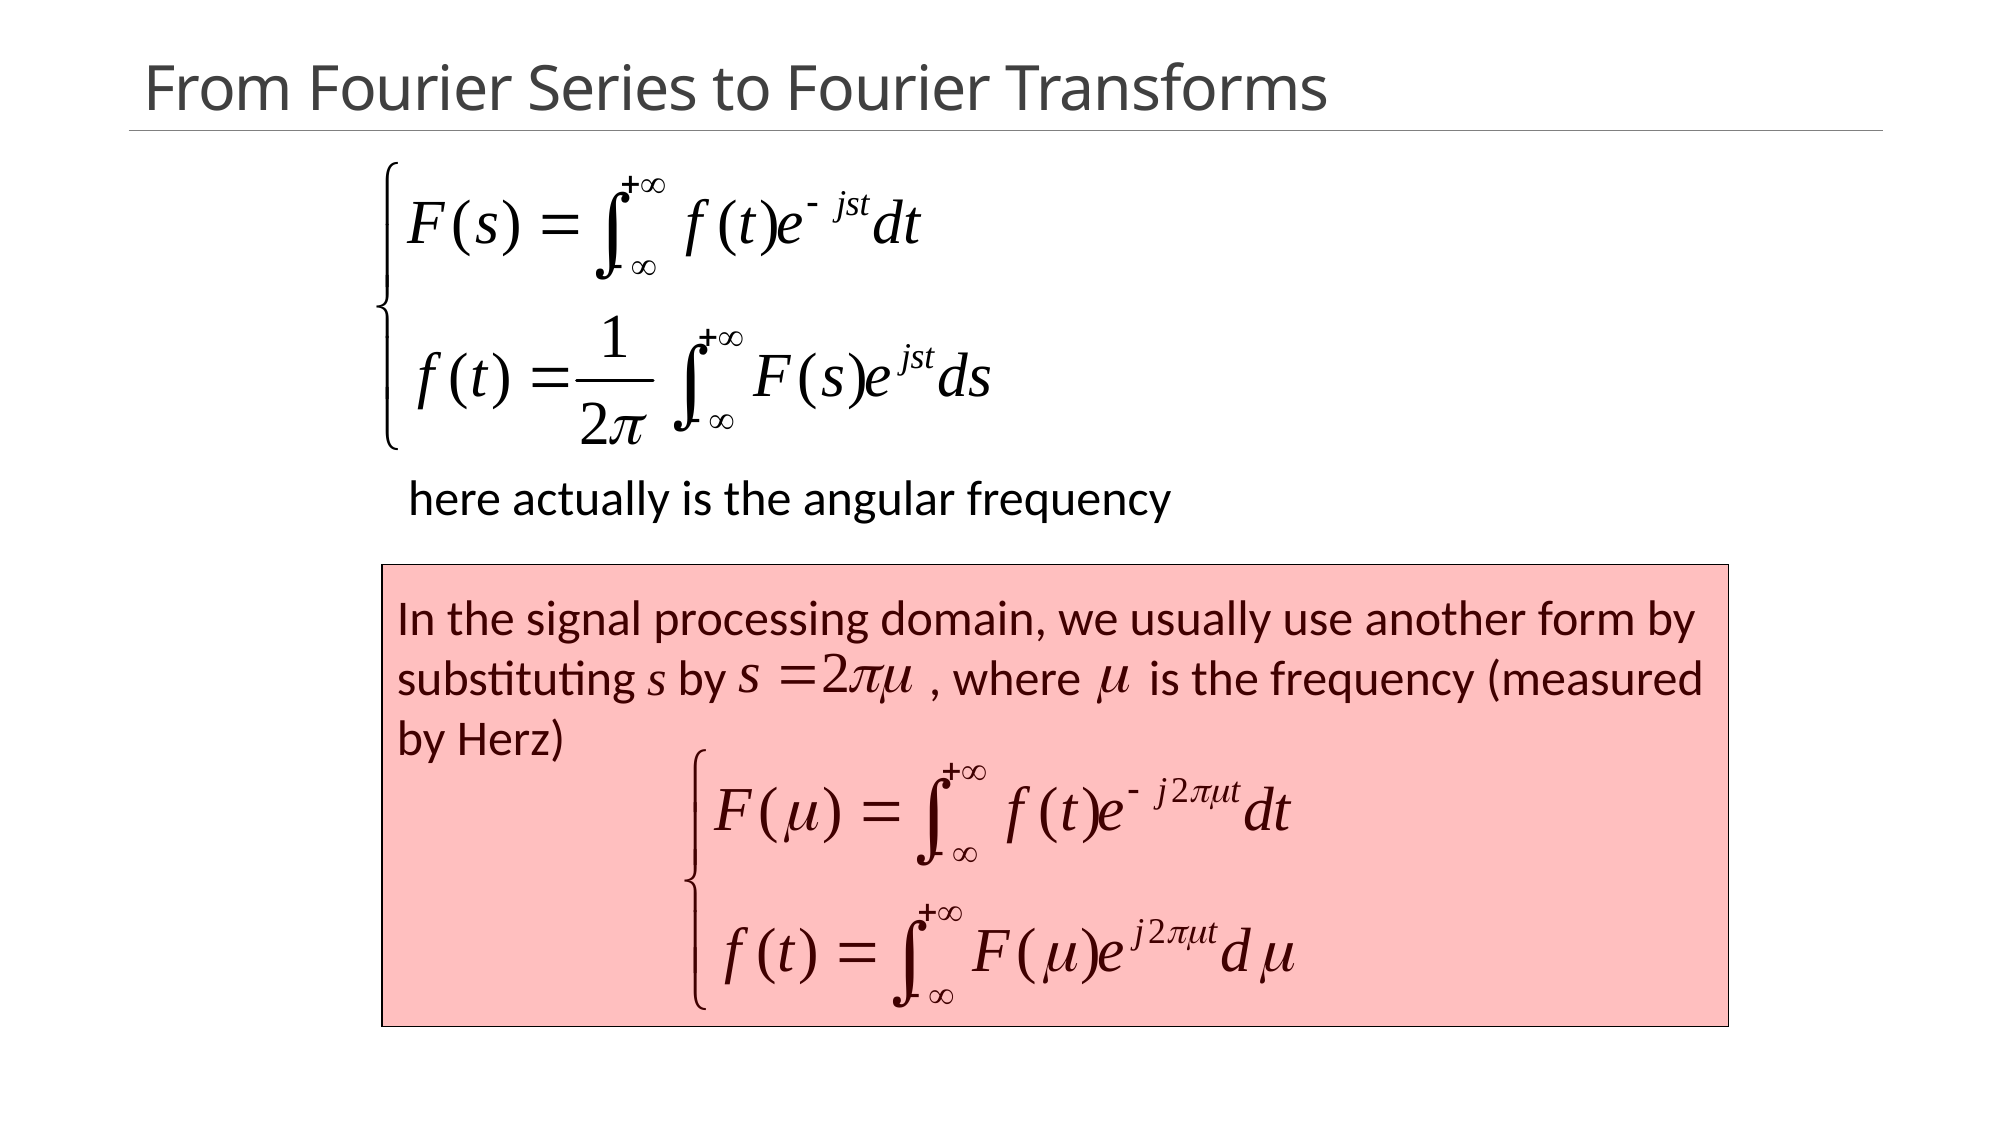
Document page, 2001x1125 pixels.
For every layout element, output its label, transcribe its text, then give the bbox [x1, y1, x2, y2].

title From Fourier Series to Fourier Transforms [128, 19, 1883, 131]
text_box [381, 564, 1730, 1028]
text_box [361, 149, 1004, 464]
